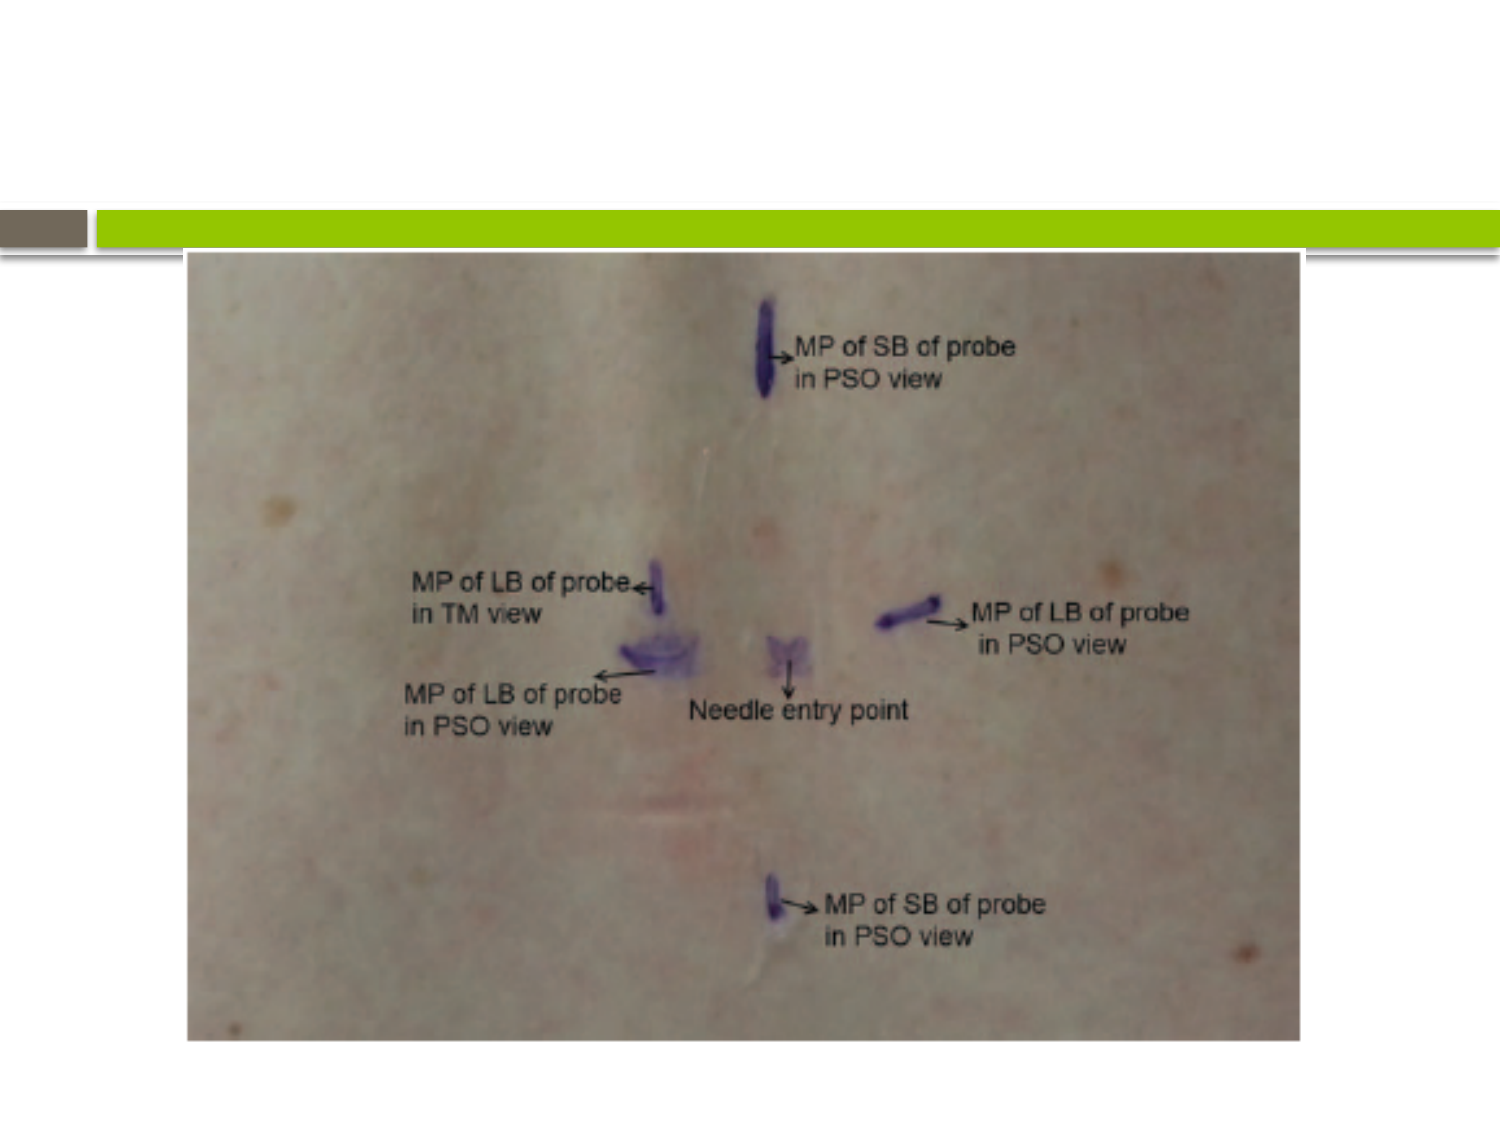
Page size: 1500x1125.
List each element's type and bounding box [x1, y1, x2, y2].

picture [182, 248, 1306, 1048]
